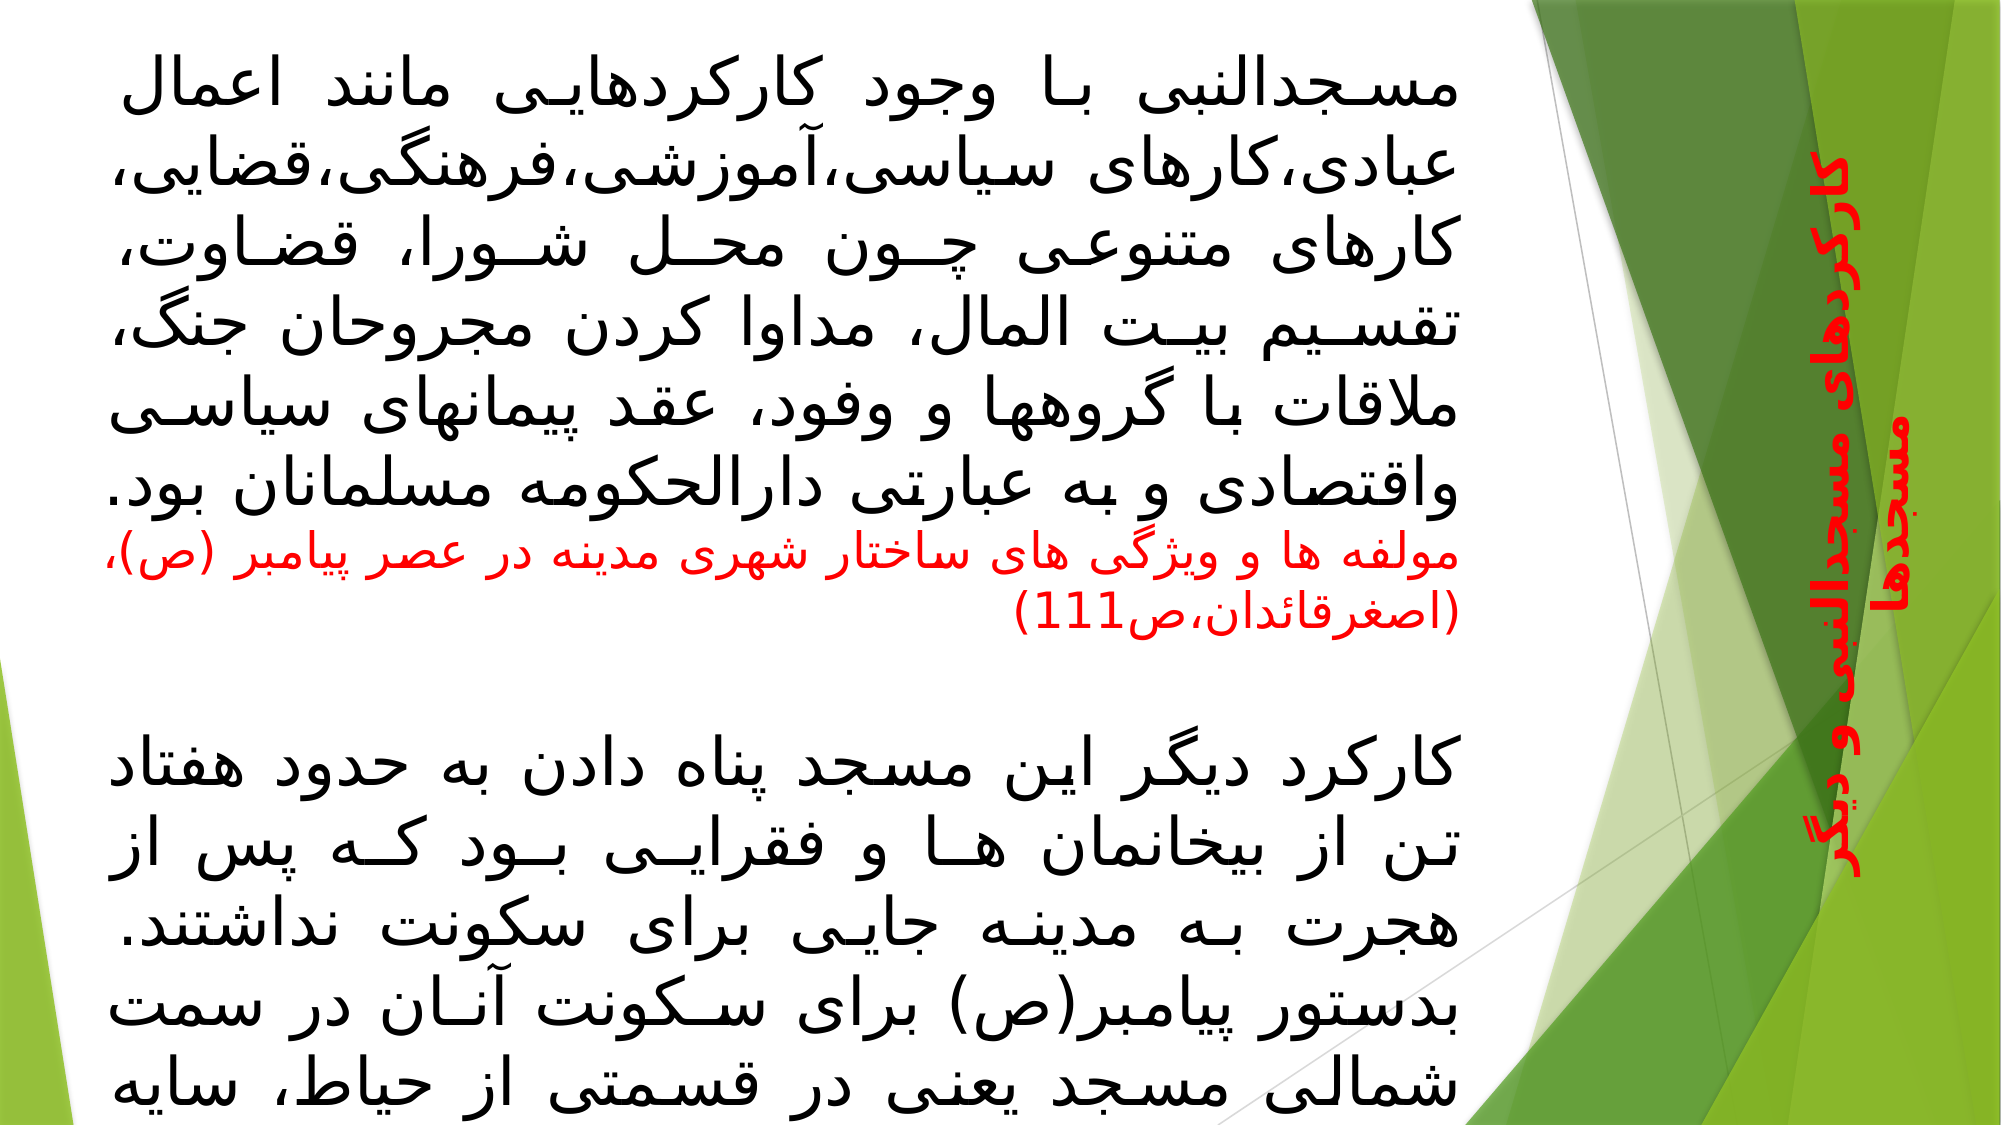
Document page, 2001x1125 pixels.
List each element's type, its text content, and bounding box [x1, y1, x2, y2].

text_box کارکردهای مسجدالنبی و دیگر مسجدها [1790, 94, 1926, 934]
text_box مسجدالنبی با وجود کارکردهایی مانند اعمال عبادی،کارهای سیاسی،آموزشی،فرهنگی،قضایی، کارهای متنوعی چـون محـل شـورا، قضـاوت، تقسـیم بیـت المال، مداوا کردن مجروحان جنگ، ملاقات با گروهها و وفود، عقد پیمانهای سیاسـی واقتصادی و به عبارتی دارالحکومه مسلمانان بود. مولفه ها و ویژگی های ساختار شهری مدینه در عصر پیامبر (ص)،(اصغرقائدان،ص111) کارکرد دیگر این مسجد پناه دادن به حدود هفتاد تن از بیخانمان هـا و فقرایـی بـود کـه پس از هجرت به مدینه جایی برای سکونت نداشتند. بدستور پیامبر(ص) برای سـکونت آنـان در سمت شمالی مسجد یعنی در قسمتی از حیاط، سایه بان یـا «صـفه» قـرار داده شـد. ایـن عده در تاریخ به «اصحاب صفه» معروف شدند (ابن حجر عسقلانی ج6،ص595) [87, 31, 1477, 1125]
